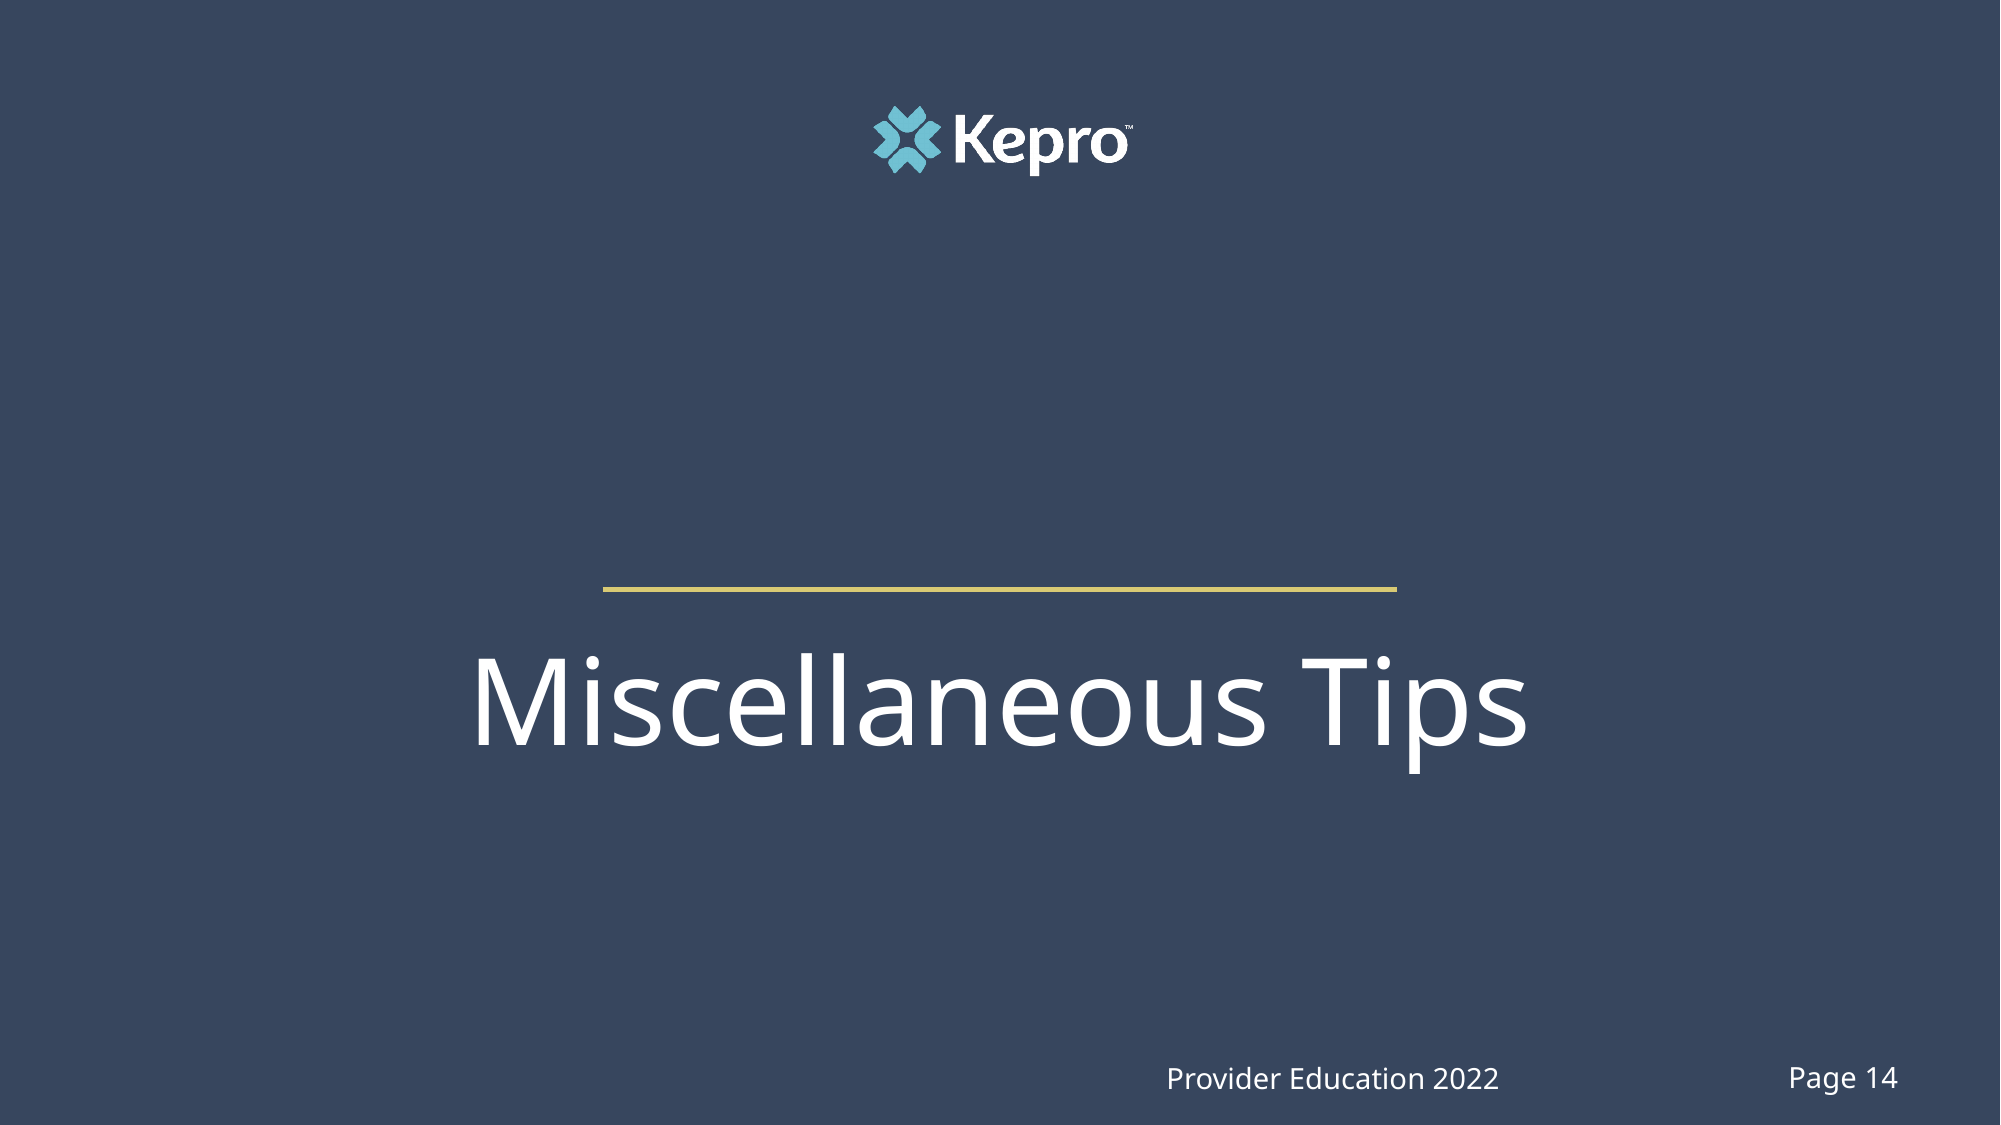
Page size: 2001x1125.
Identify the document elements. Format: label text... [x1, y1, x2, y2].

slide_number Page 14 [1773, 1052, 1974, 1125]
picture [804, 43, 1196, 239]
footer Provider Education 2022 [1151, 1052, 1774, 1102]
subtitle Miscellaneous Tips [249, 633, 1750, 802]
